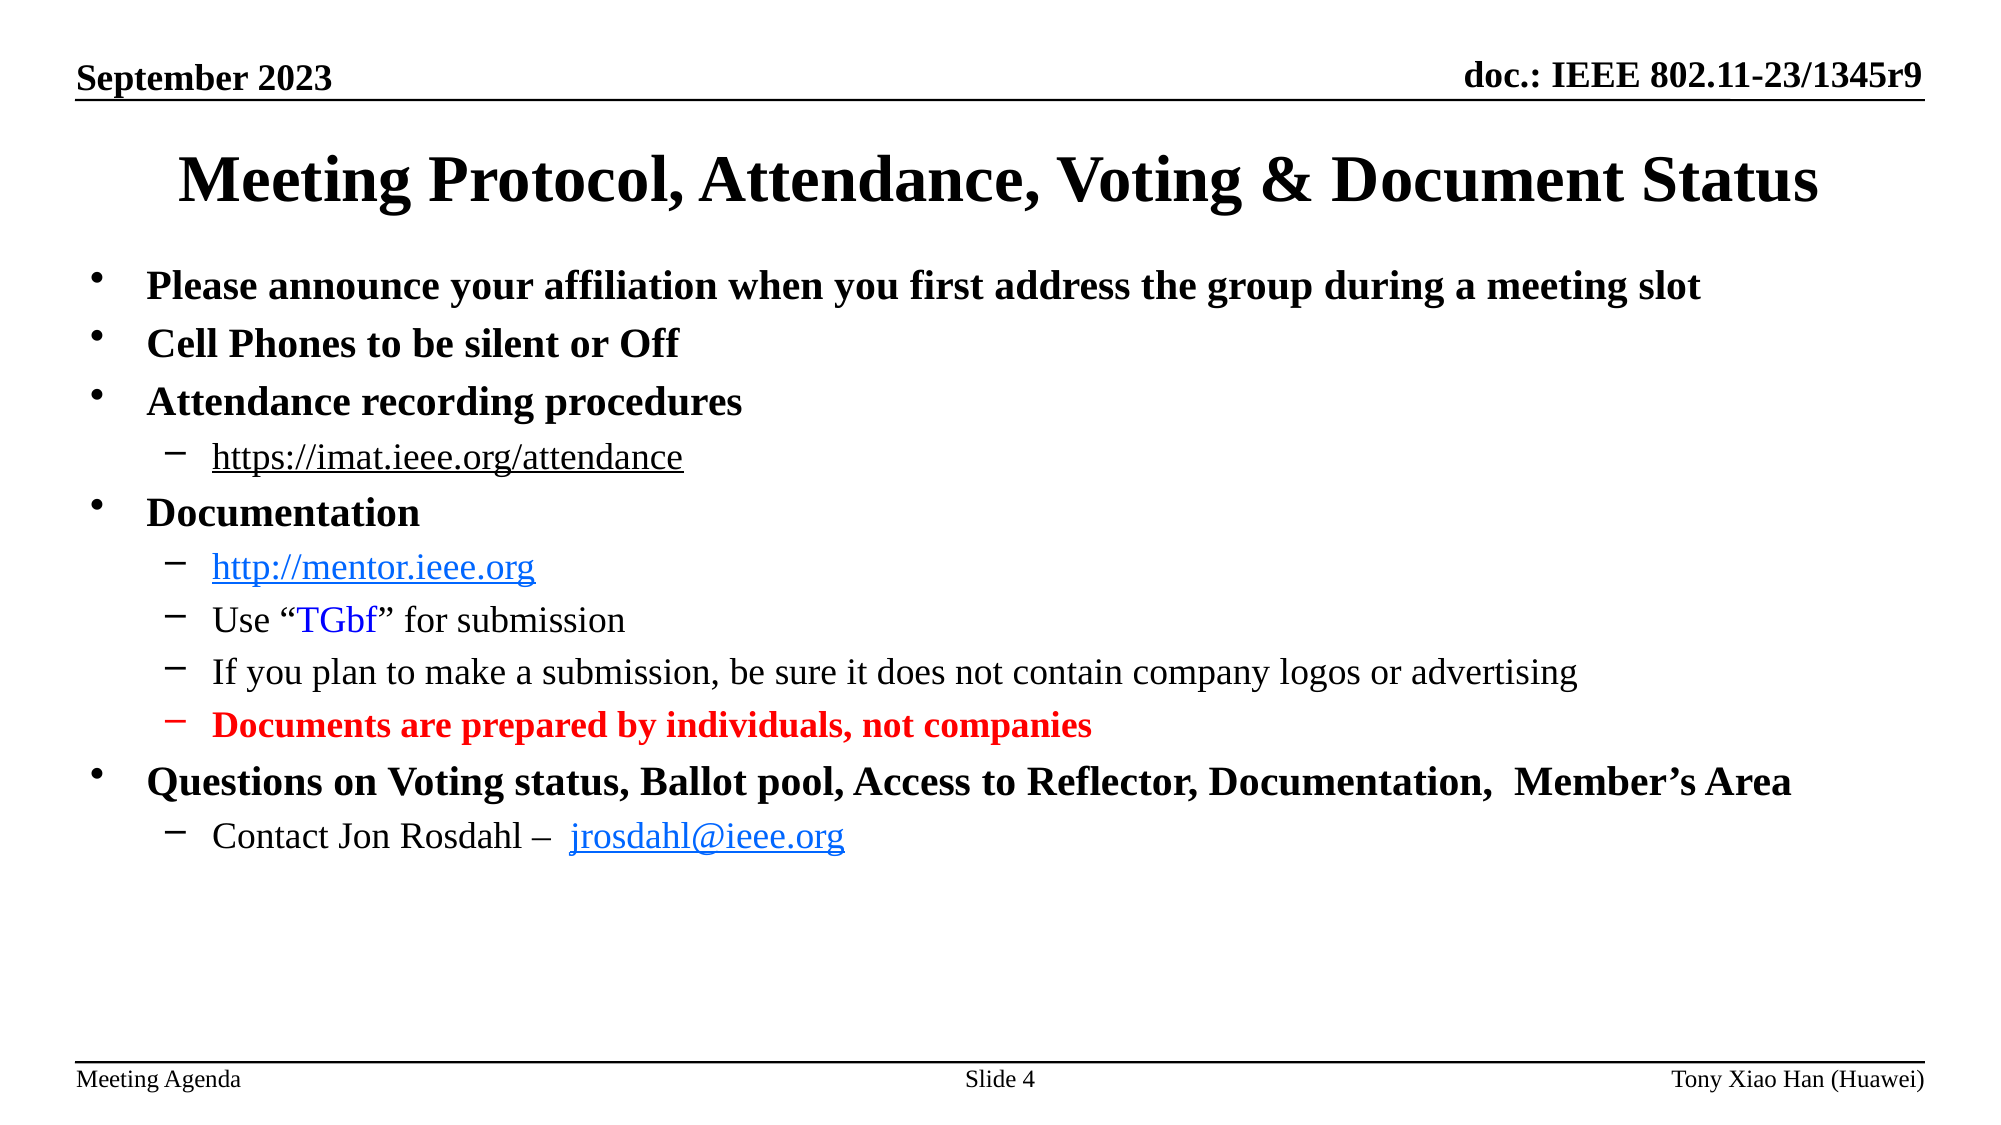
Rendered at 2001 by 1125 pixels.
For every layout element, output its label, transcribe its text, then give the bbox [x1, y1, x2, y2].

list Please announce your affiliation when you first address the group during a meeting slot Cell Phones to be silent or Off Attendance recording procedures https://imat.ieee.org/attendance Documentation http://mentor.ieee.org Use “TGbf” for submission If you plan to make a submission, be sure it does not contain company logos or advertising Documents are prepared by individuals, not companies Questions on Voting status, Ballot pool, Access to Reflector, Documentation, Member’s Area Contact Jon Rosdahl – jrosdahl@ieee.org [75, 263, 1925, 925]
text_box Meeting Protocol, Attendance, Voting & Document Status [75, 87, 1925, 263]
